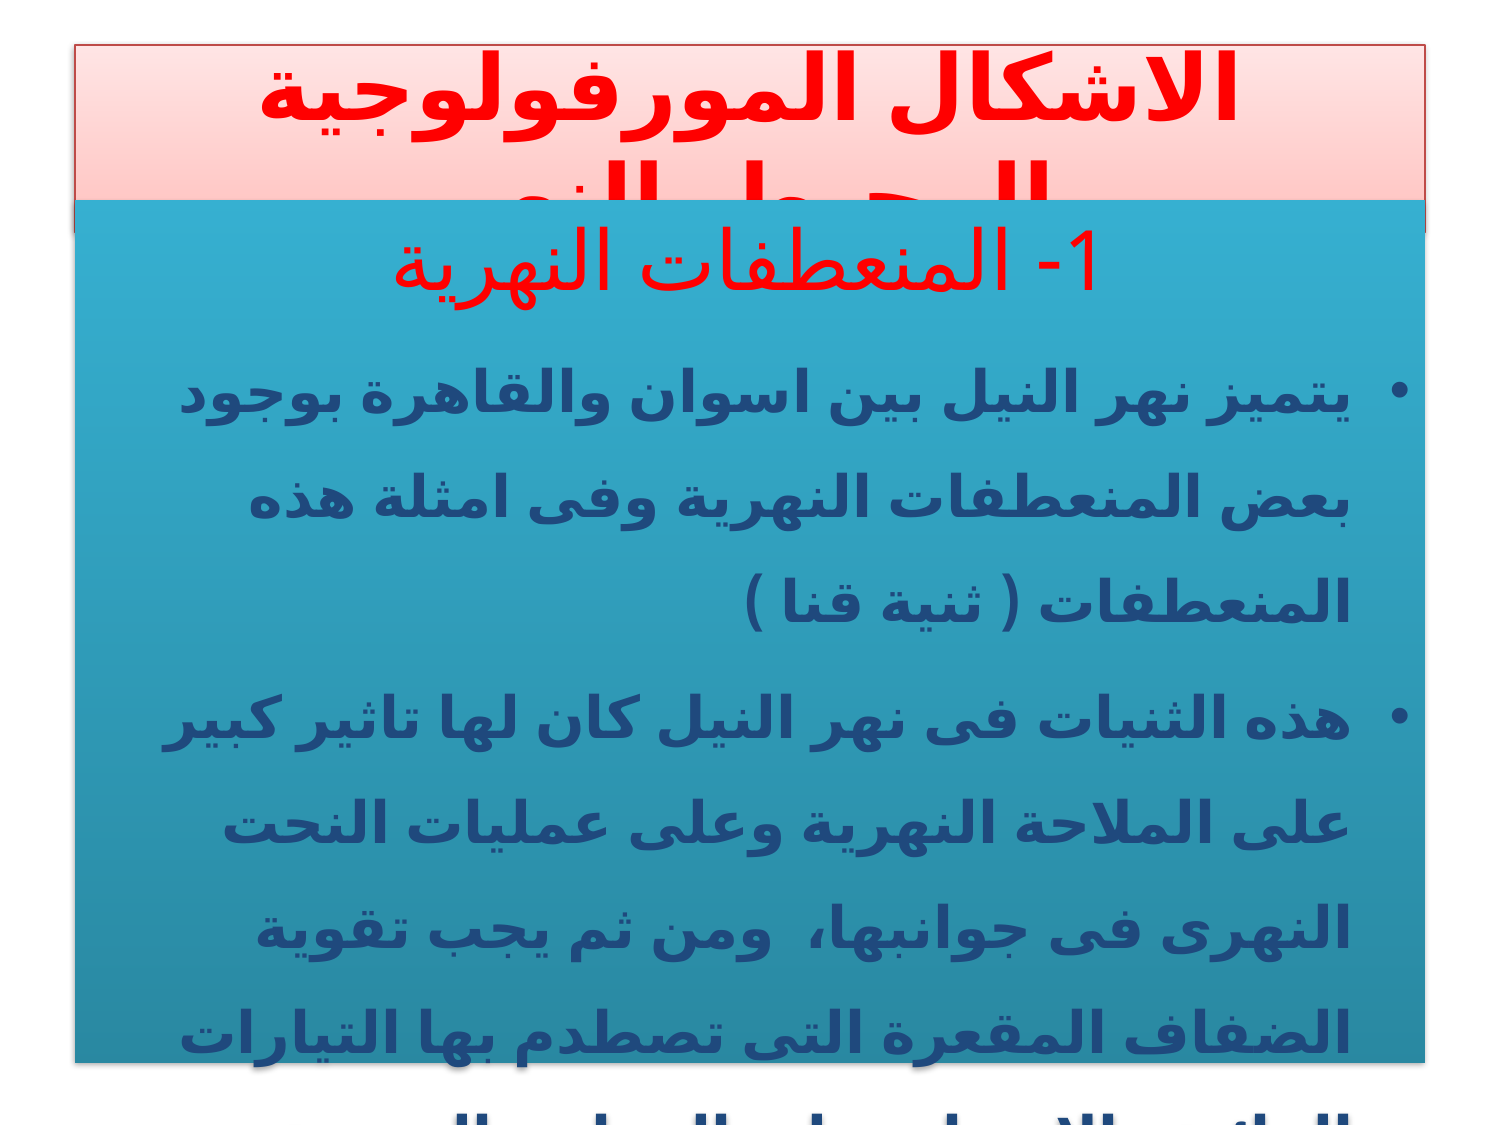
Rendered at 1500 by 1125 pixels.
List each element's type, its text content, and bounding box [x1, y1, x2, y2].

list 1- المنعطفات النهرية يتميز نهر النيل بين اسوان والقاهرة بوجود بعض المنعطفات النهرية وفى امثلة هذه المنعطفات ( ثنية قنا ) هذه الثنيات فى نهر النيل كان لها تاثير كبير على الملاحة النهرية وعلى عمليات النحت النهرى فى جوانبها، ومن ثم يجب تقوية الضفاف المقعرة التى تصطدم بها التيارات المائية والارساب على الجوانب المحدبة [75, 200, 1425, 1063]
title الاشكال المورفولوجية المحيط بالنهر [74, 44, 1426, 200]
